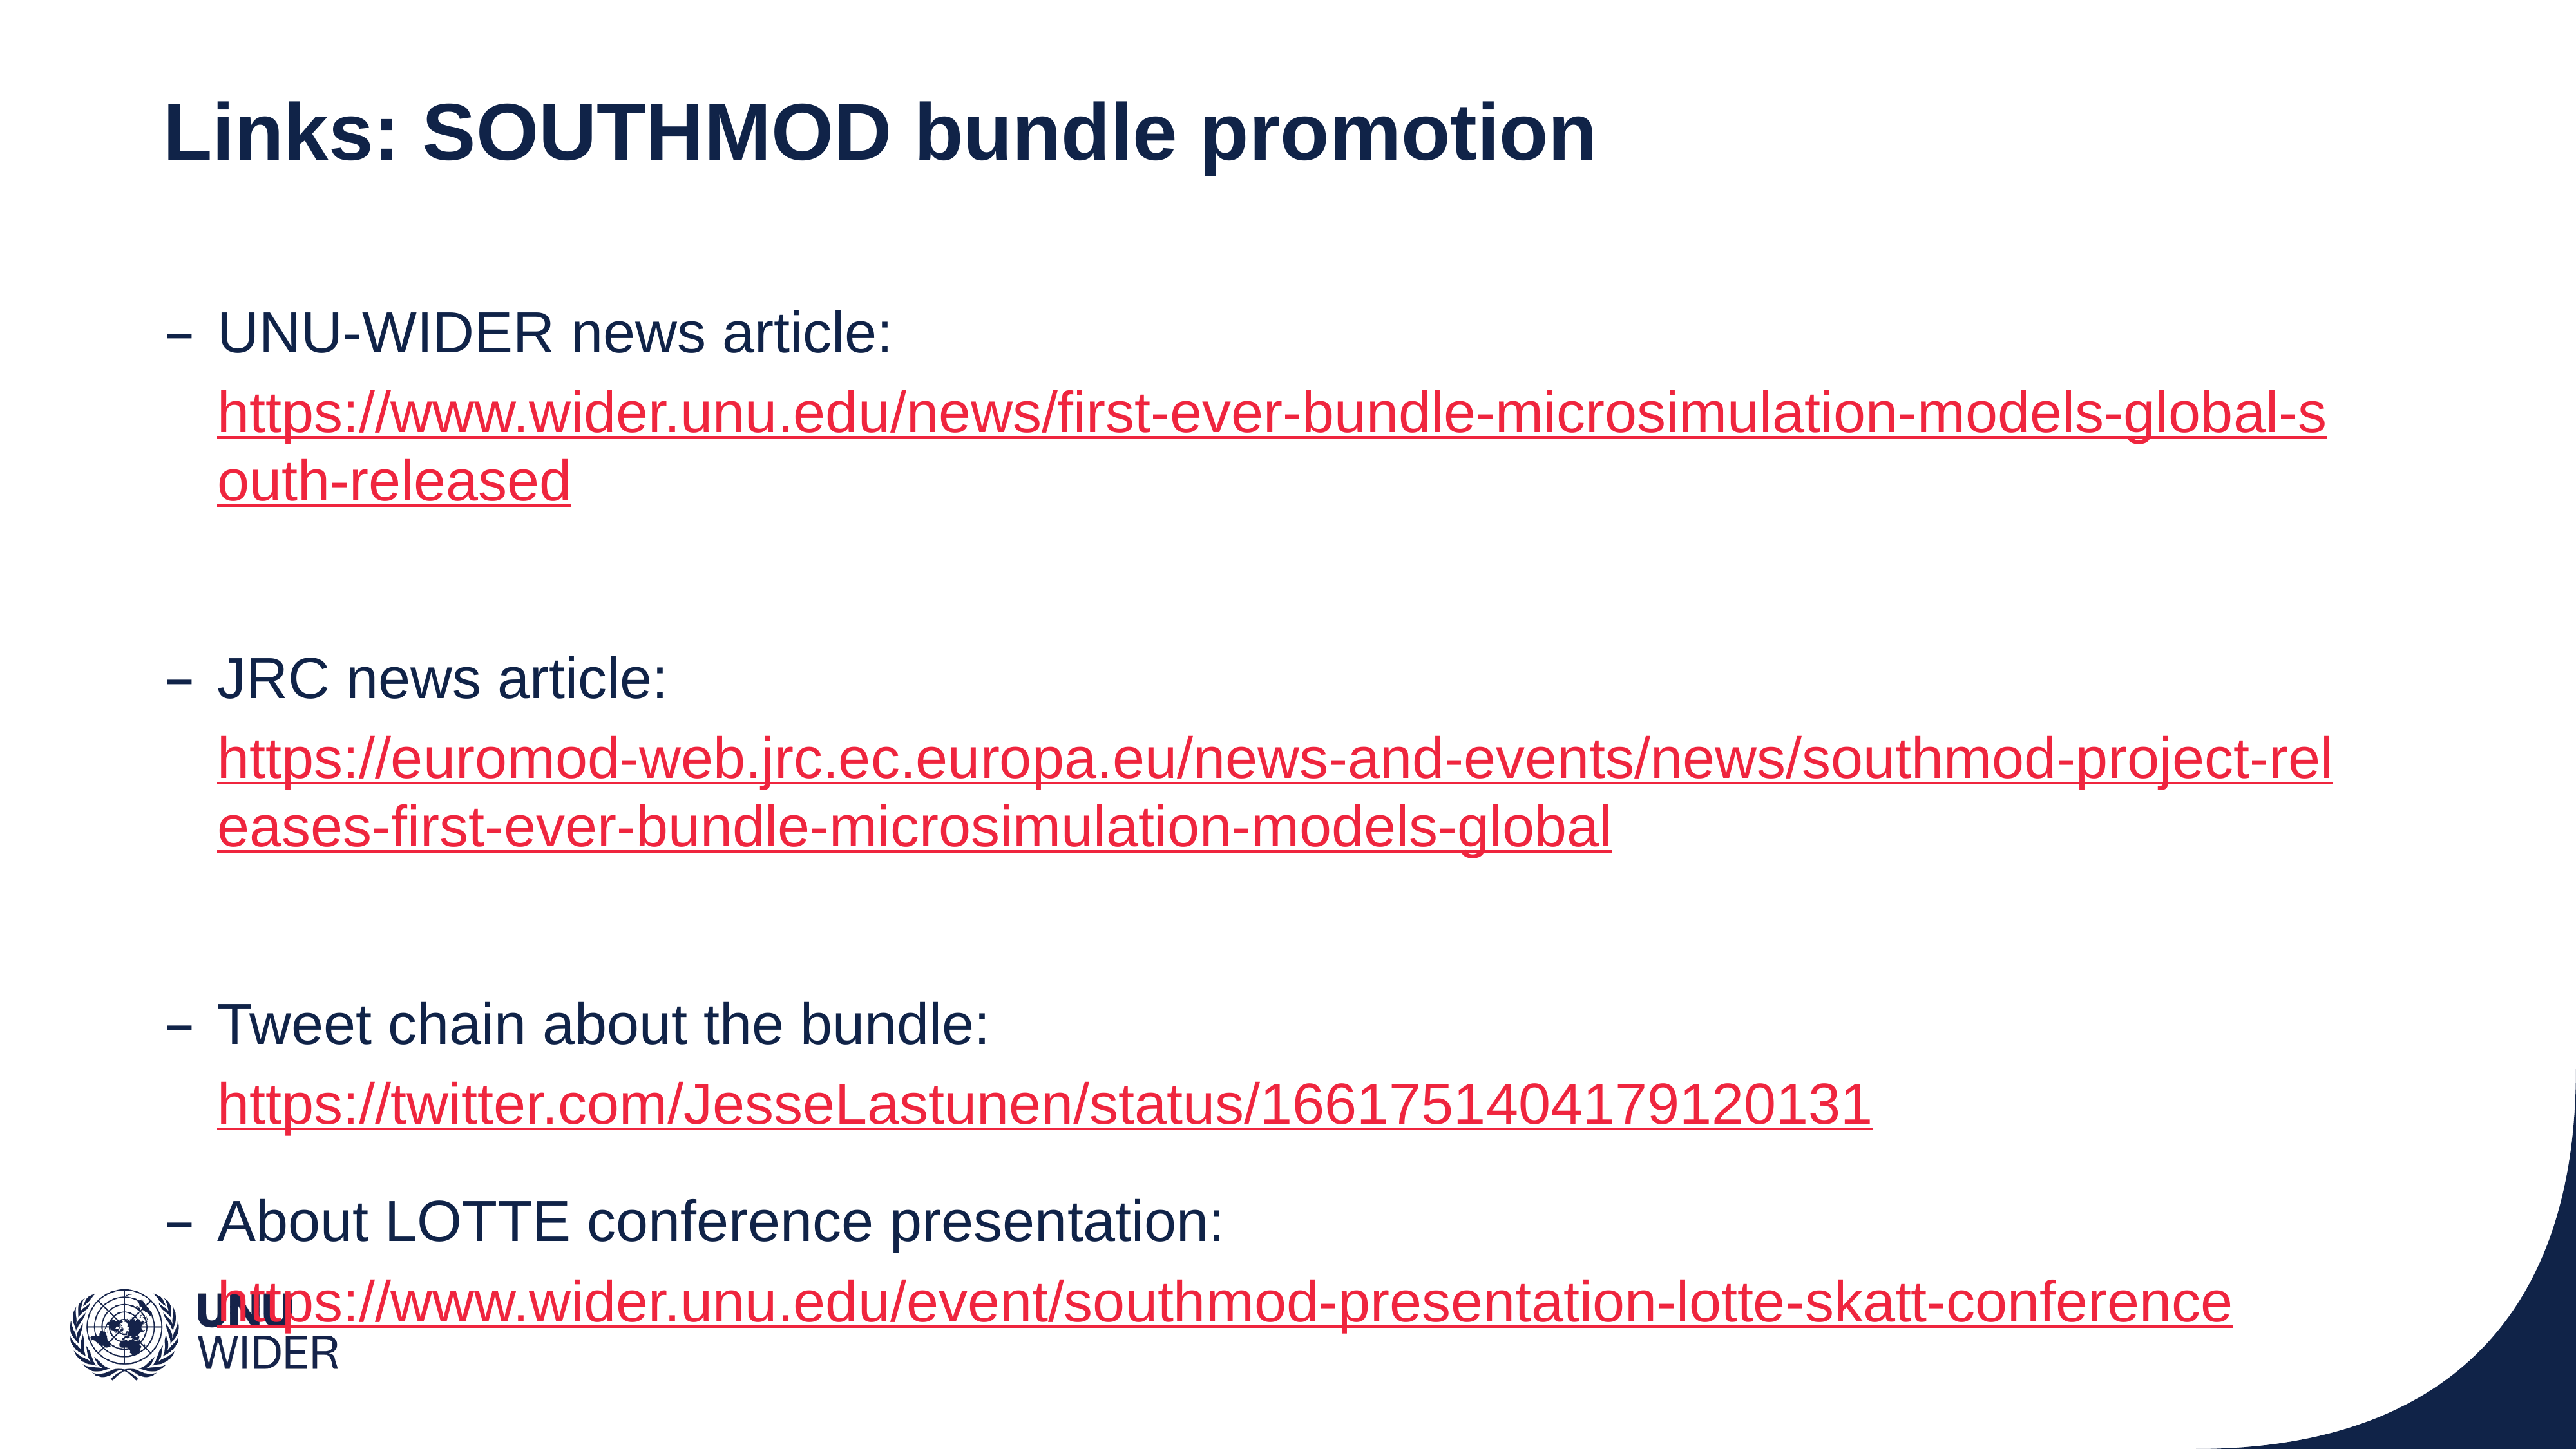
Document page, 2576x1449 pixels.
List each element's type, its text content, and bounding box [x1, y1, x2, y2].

list UNU-WIDER news article: https://www.wider.unu.edu/news/first-ever-bundle-microsimulation-models-global-south-released JRC news article: https://euromod-web.jrc.ec.europa.eu/news-and-events/news/southmod-project-releases-first-ever-bundle-microsimulation-models-global Tweet chain about the bundle: https://twitter.com/JesseLastunen/status/1661751404179120131 About LOTTE conference presentation: https://www.wider.unu.edu/event/southmod-presentation-lotte-skatt-conference [153, 279, 2356, 1213]
picture [0, 1220, 408, 1449]
title Links: SOUTHMOD bundle promotion [153, 82, 2356, 185]
text_box [2196, 1069, 2576, 1449]
